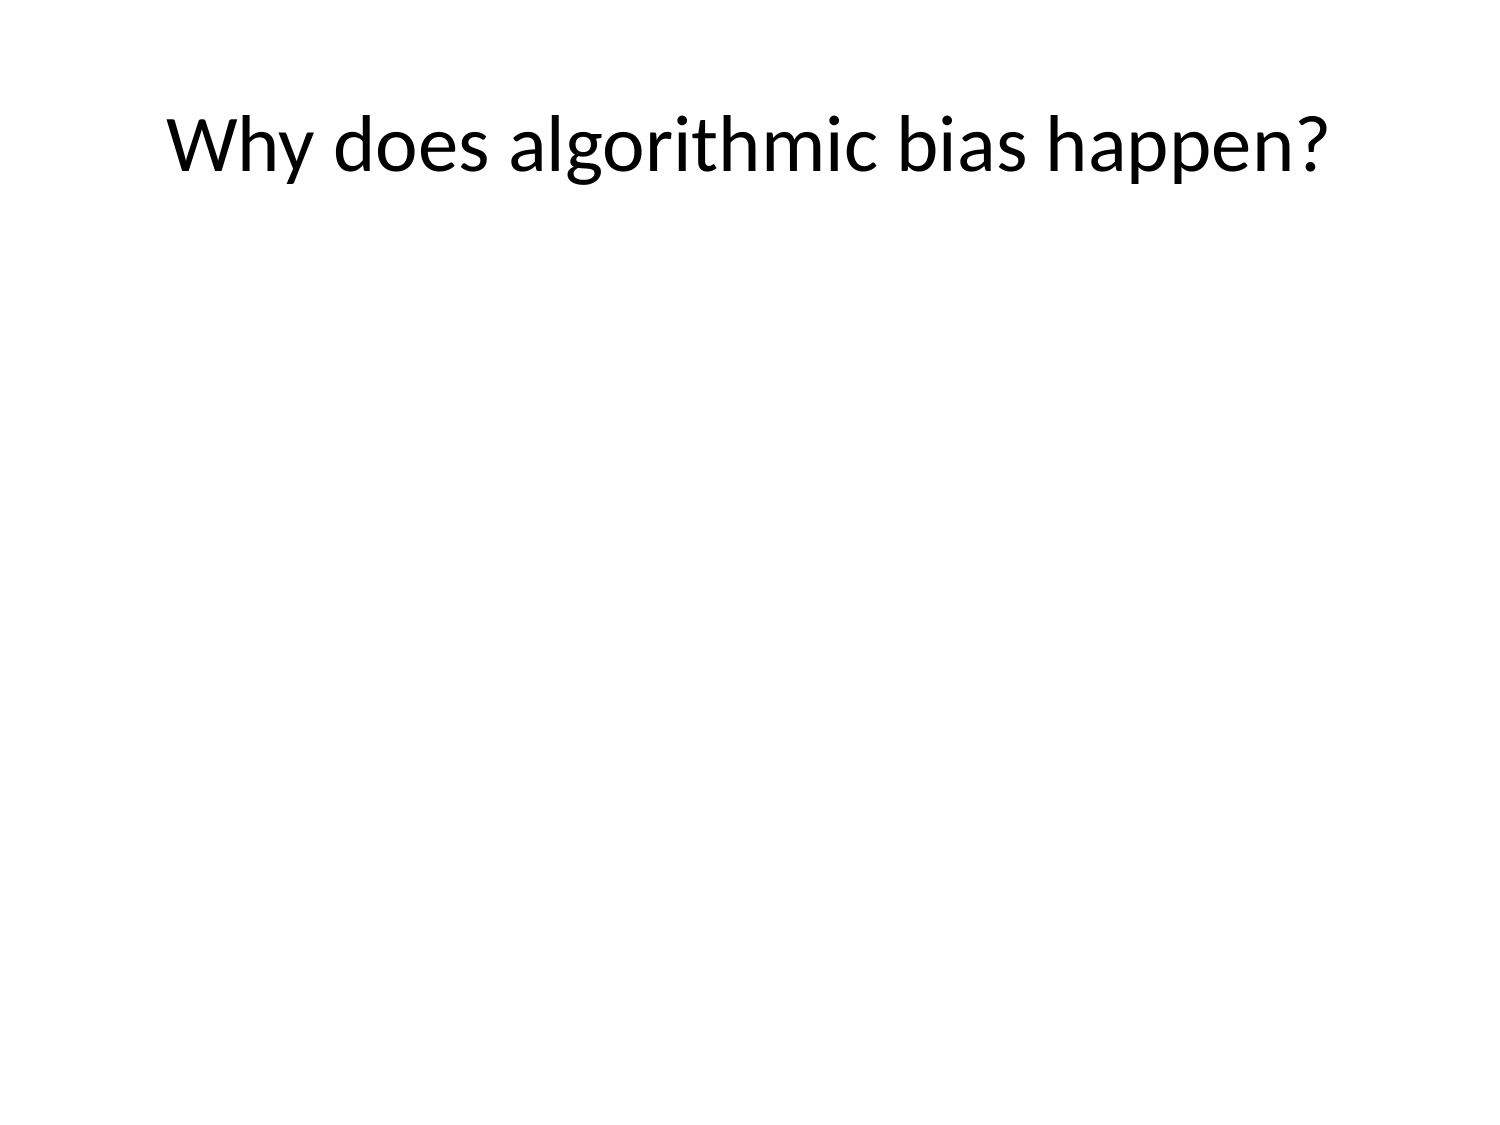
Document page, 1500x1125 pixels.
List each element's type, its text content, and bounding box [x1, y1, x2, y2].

title Why does algorithmic bias happen? [75, 45, 1425, 233]
